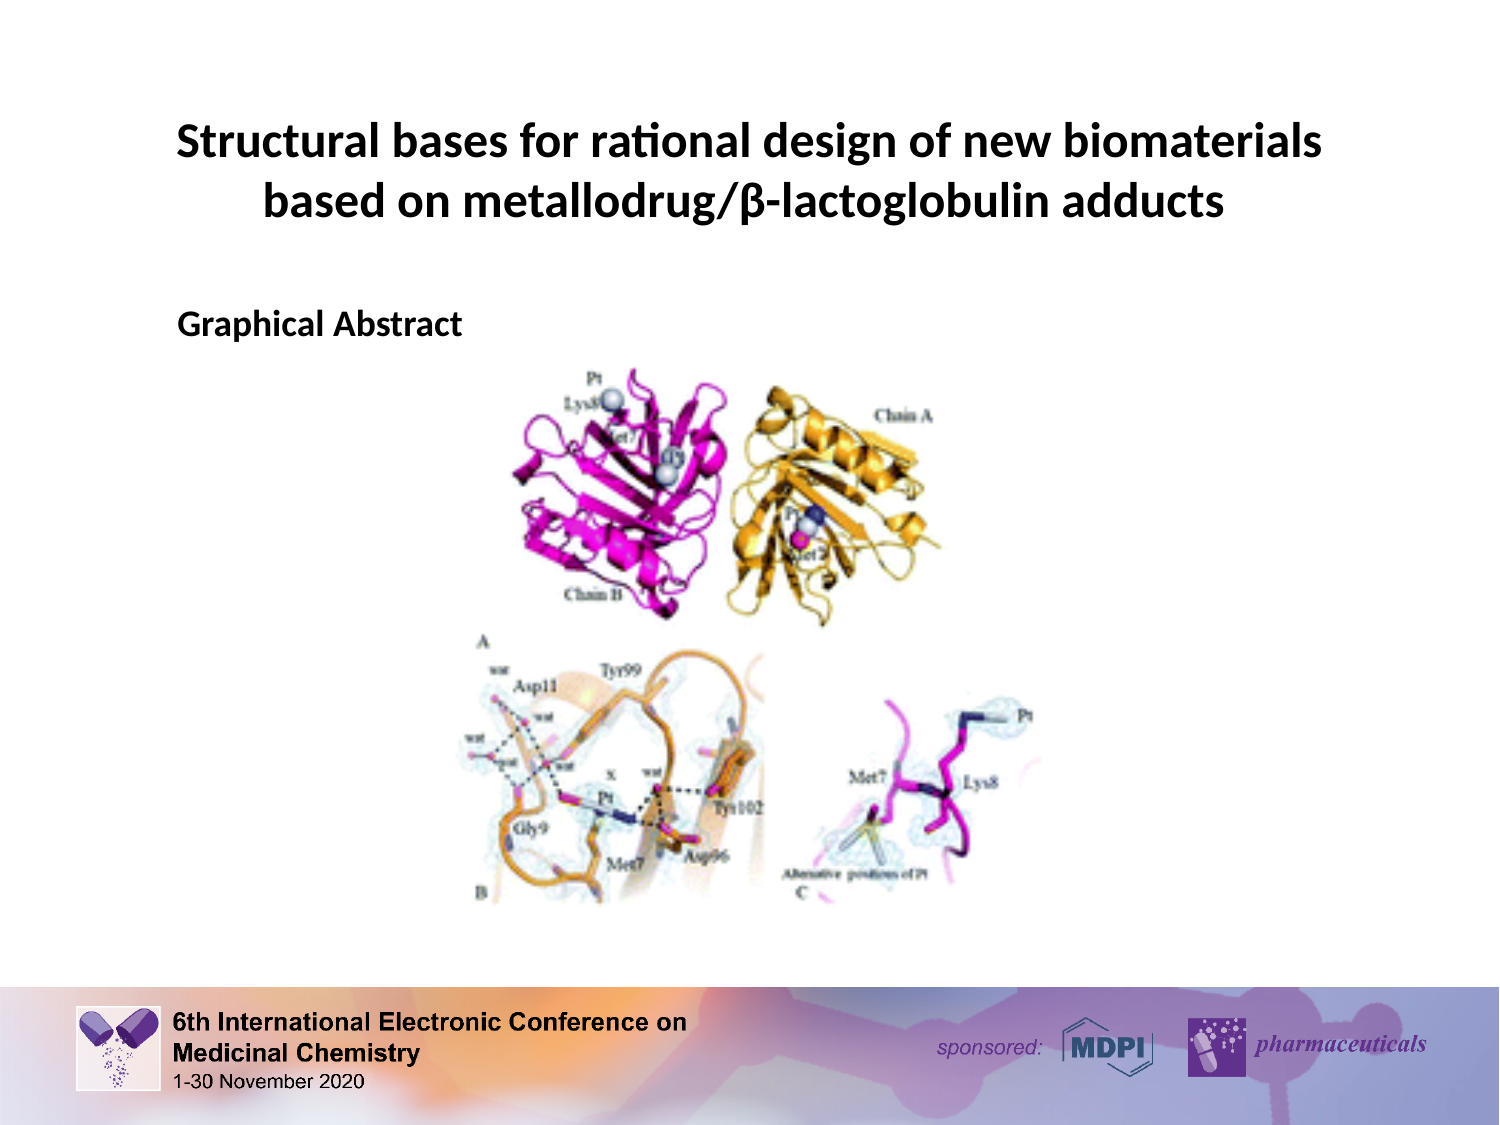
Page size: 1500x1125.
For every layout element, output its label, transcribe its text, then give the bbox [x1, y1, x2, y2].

text_box Structural bases for rational design of new biomaterials based on metallodrug/β-lactoglobulin adducts [155, 99, 1344, 235]
picture [0, 987, 1499, 1125]
text_box Graphical Abstract [162, 291, 1313, 442]
picture [453, 366, 1045, 907]
